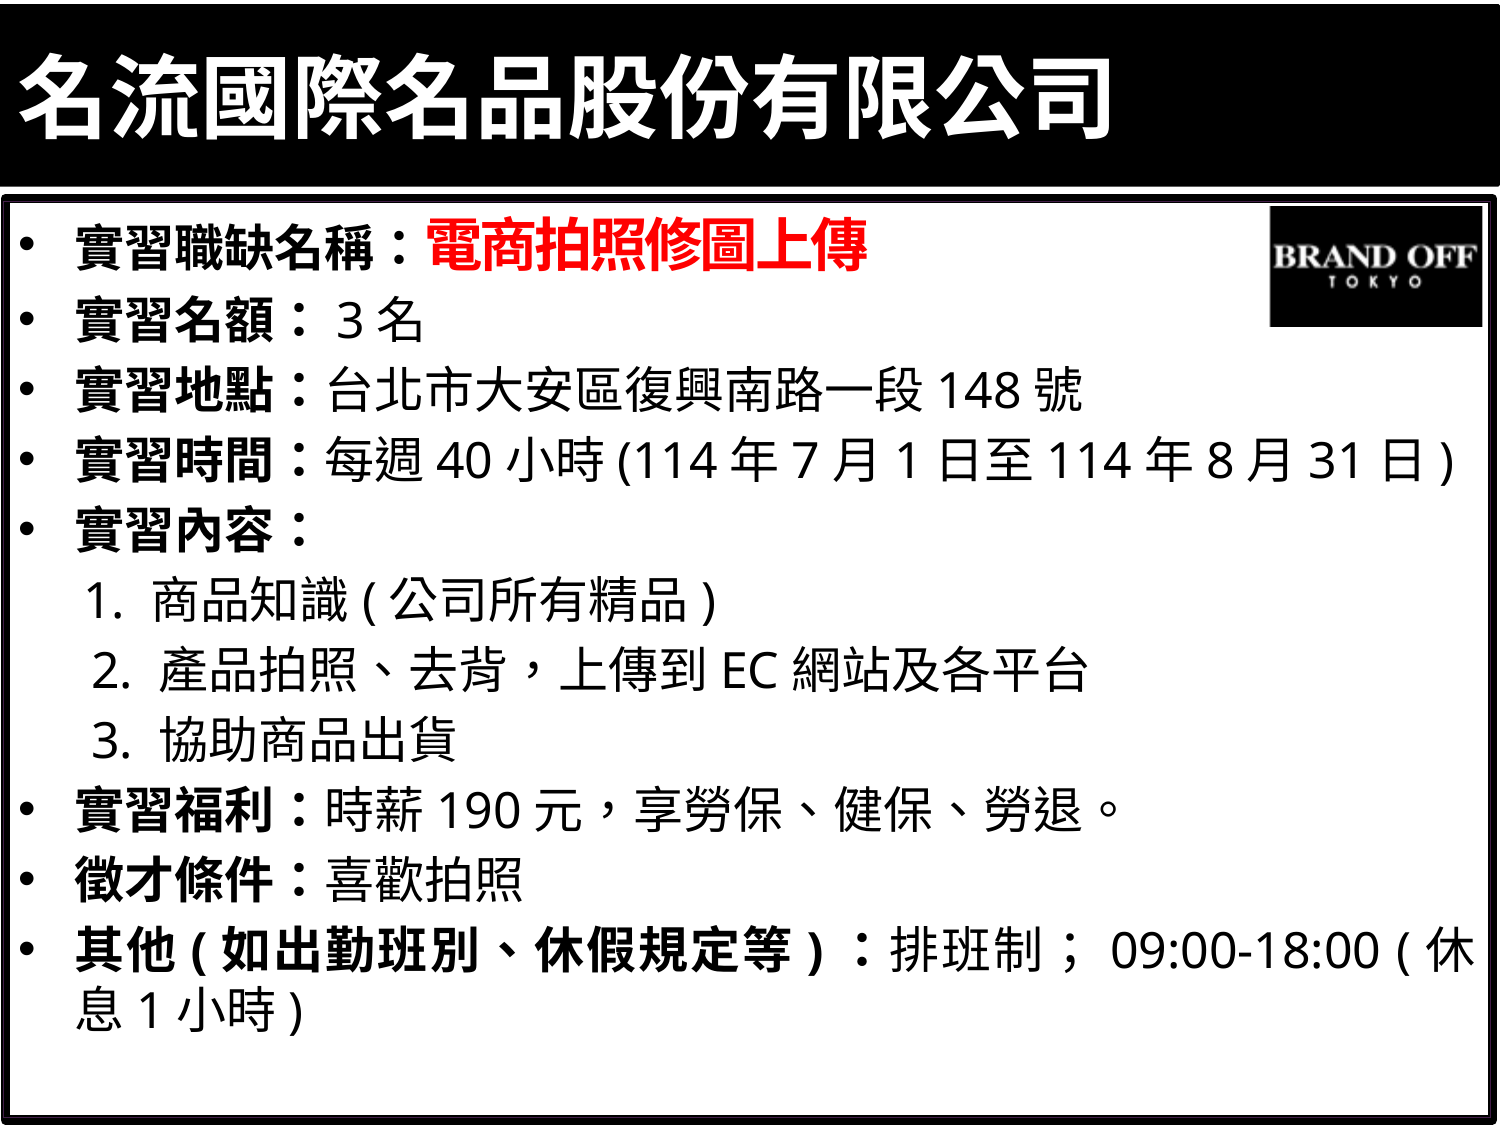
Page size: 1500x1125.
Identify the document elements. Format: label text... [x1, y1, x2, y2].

text_box [3, 197, 1494, 1122]
picture [1269, 206, 1483, 327]
text_box 名流國際名品股份有限公司 [2, 1, 1490, 189]
text_box [0, 0, 1500, 191]
list 實習職缺名稱：電商拍照修圖上傳 實習名額：3名 實習地點：台北市大安區復興南路一段148號 實習時間：每週40小時(114年7月1日至114年8月31日) 實習內容： 1. 商品知識(公司所有精品) 2. 產品拍照、去背，上傳到EC網站及各平台 3. 協助商品出貨 實習福利：時薪190元，享勞保、健保、勞退。 徵才條件：喜歡拍照 其他(如出勤班別、休假規定等)：排班制；09:00-18:00 (休息1小時) [3, 201, 1491, 1118]
